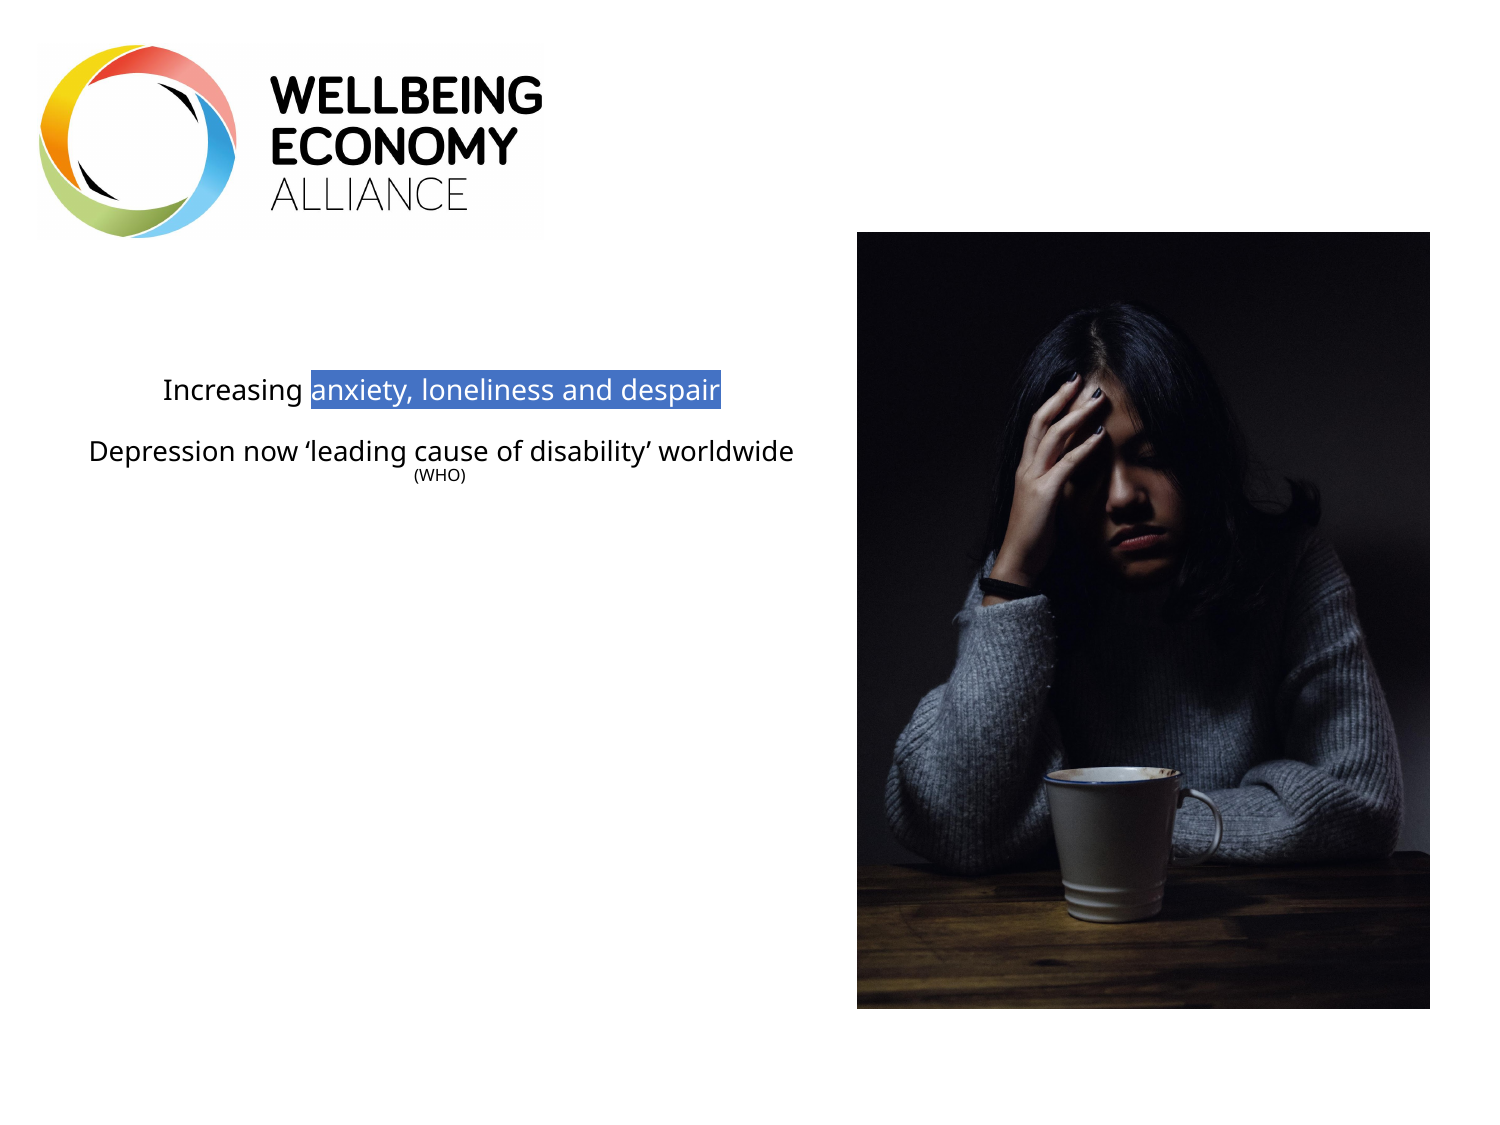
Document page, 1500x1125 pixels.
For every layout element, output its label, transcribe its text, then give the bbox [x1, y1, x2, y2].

picture [857, 232, 1430, 1009]
picture [37, 43, 544, 240]
title Increasing anxiety, loneliness and despair Depression now ‘leading cause of disability’ worldwide (WHO) , distress & despair… [37, 376, 809, 595]
